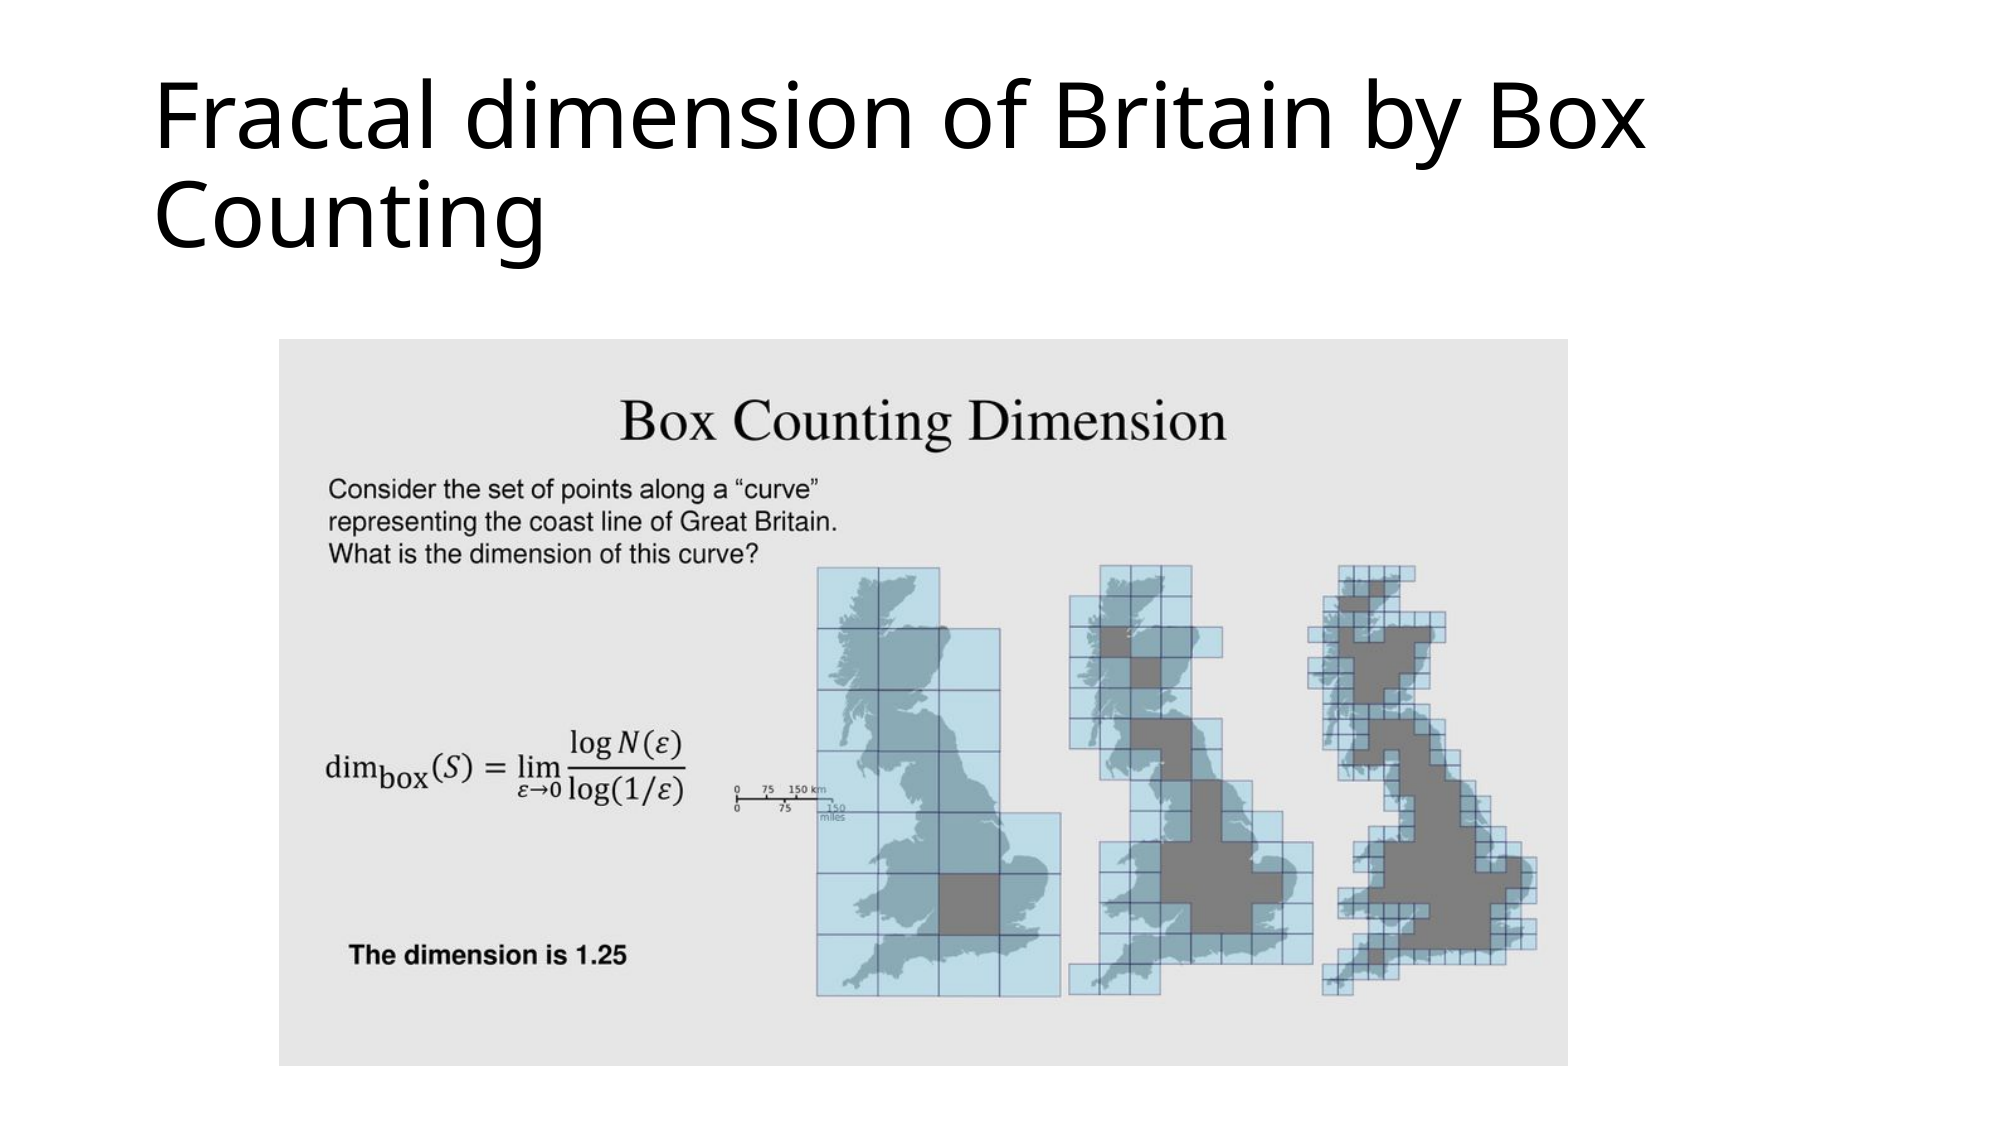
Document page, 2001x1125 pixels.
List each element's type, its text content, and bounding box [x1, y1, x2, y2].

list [279, 339, 1568, 1066]
title Fractal dimension of Britain by Box Counting [137, 59, 1863, 278]
